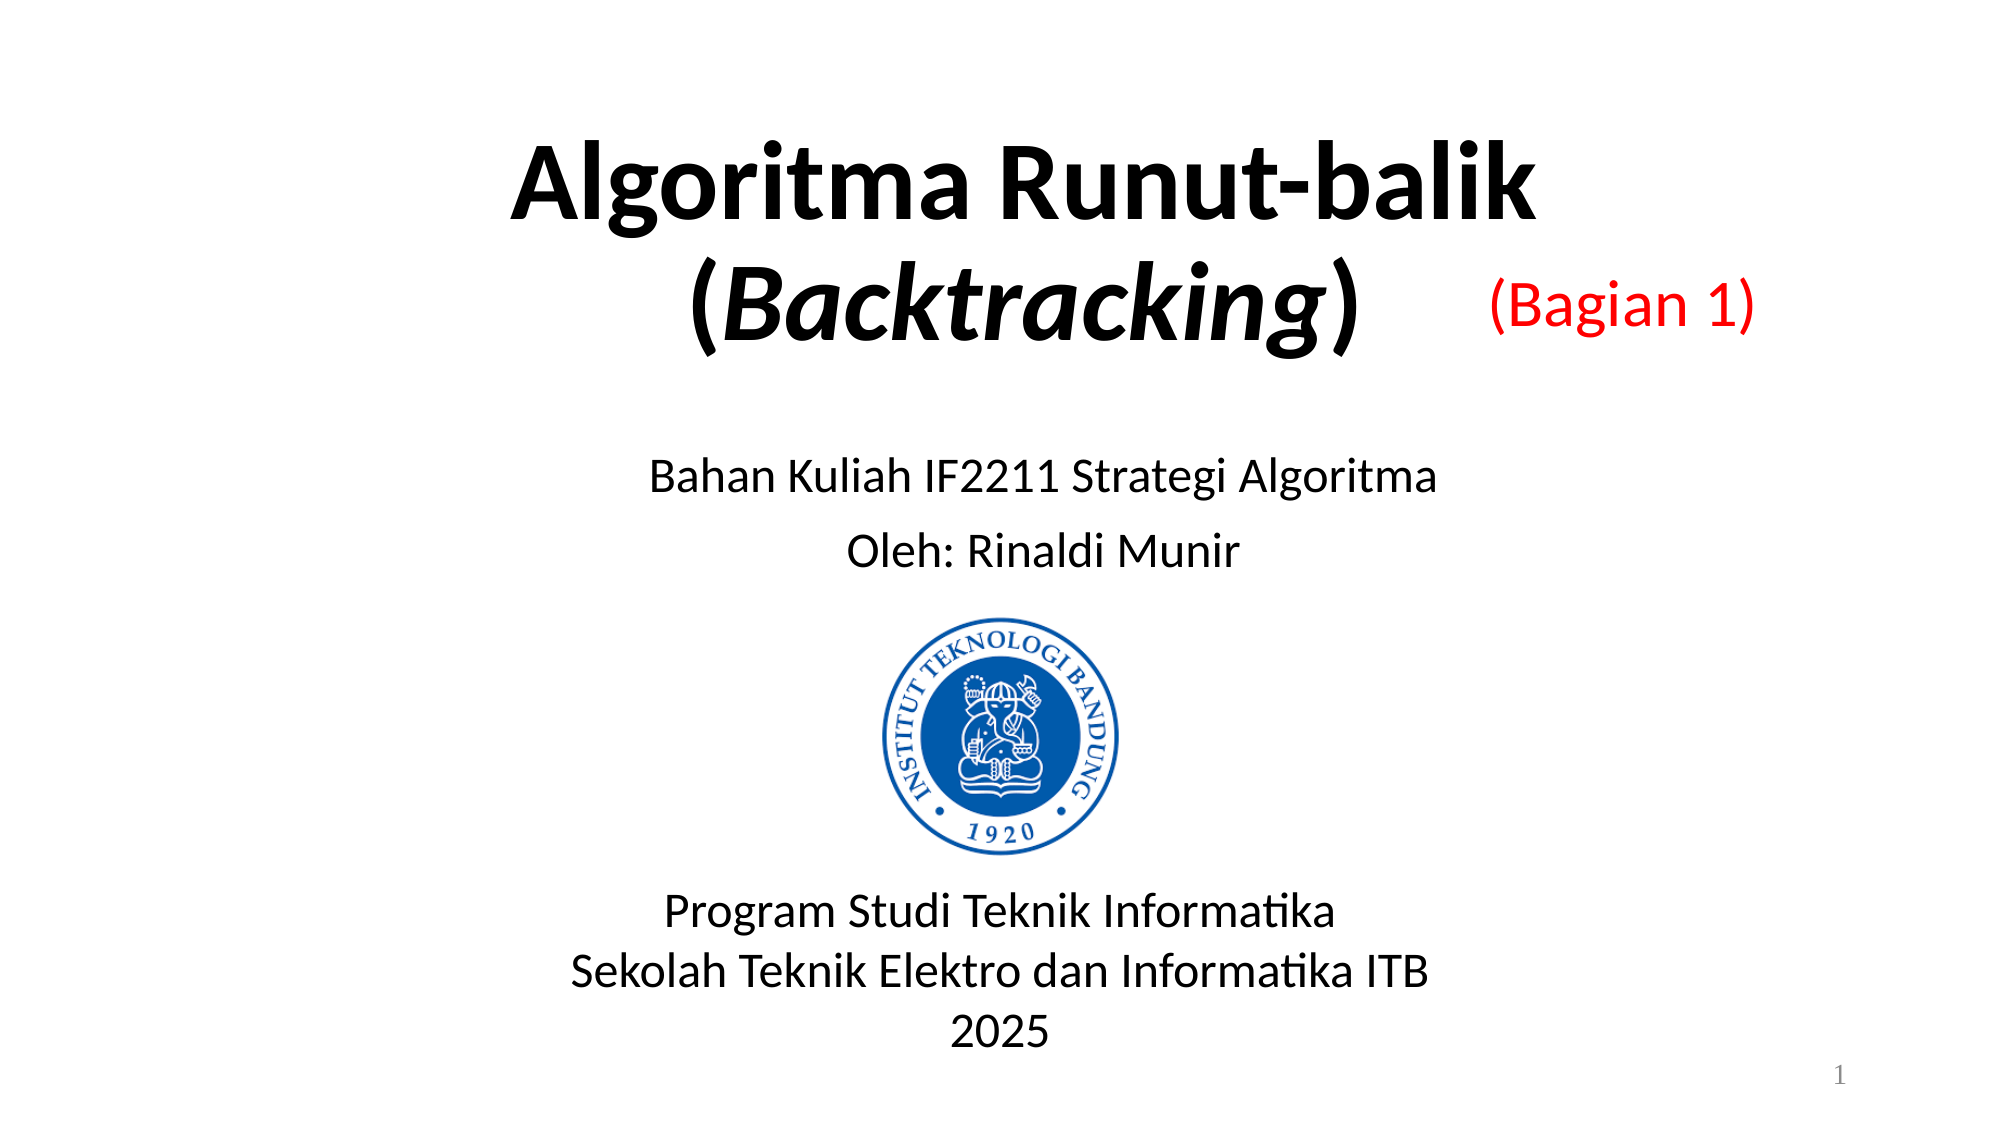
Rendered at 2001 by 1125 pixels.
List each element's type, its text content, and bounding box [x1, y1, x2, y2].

subtitle Bahan Kuliah IF2211 Strategi Algoritma Oleh: Rinaldi Munir [412, 441, 1675, 730]
text_box Program Studi Teknik Informatika Sekolah Teknik Elektro dan Informatika ITB 2025 [487, 869, 1513, 1065]
text_box (Bagian 1) [1472, 252, 1774, 348]
picture [877, 613, 1122, 858]
title Algoritma Runut-balik (Backtracking) [399, 68, 1675, 373]
slide_number 1 [1412, 1042, 1863, 1103]
